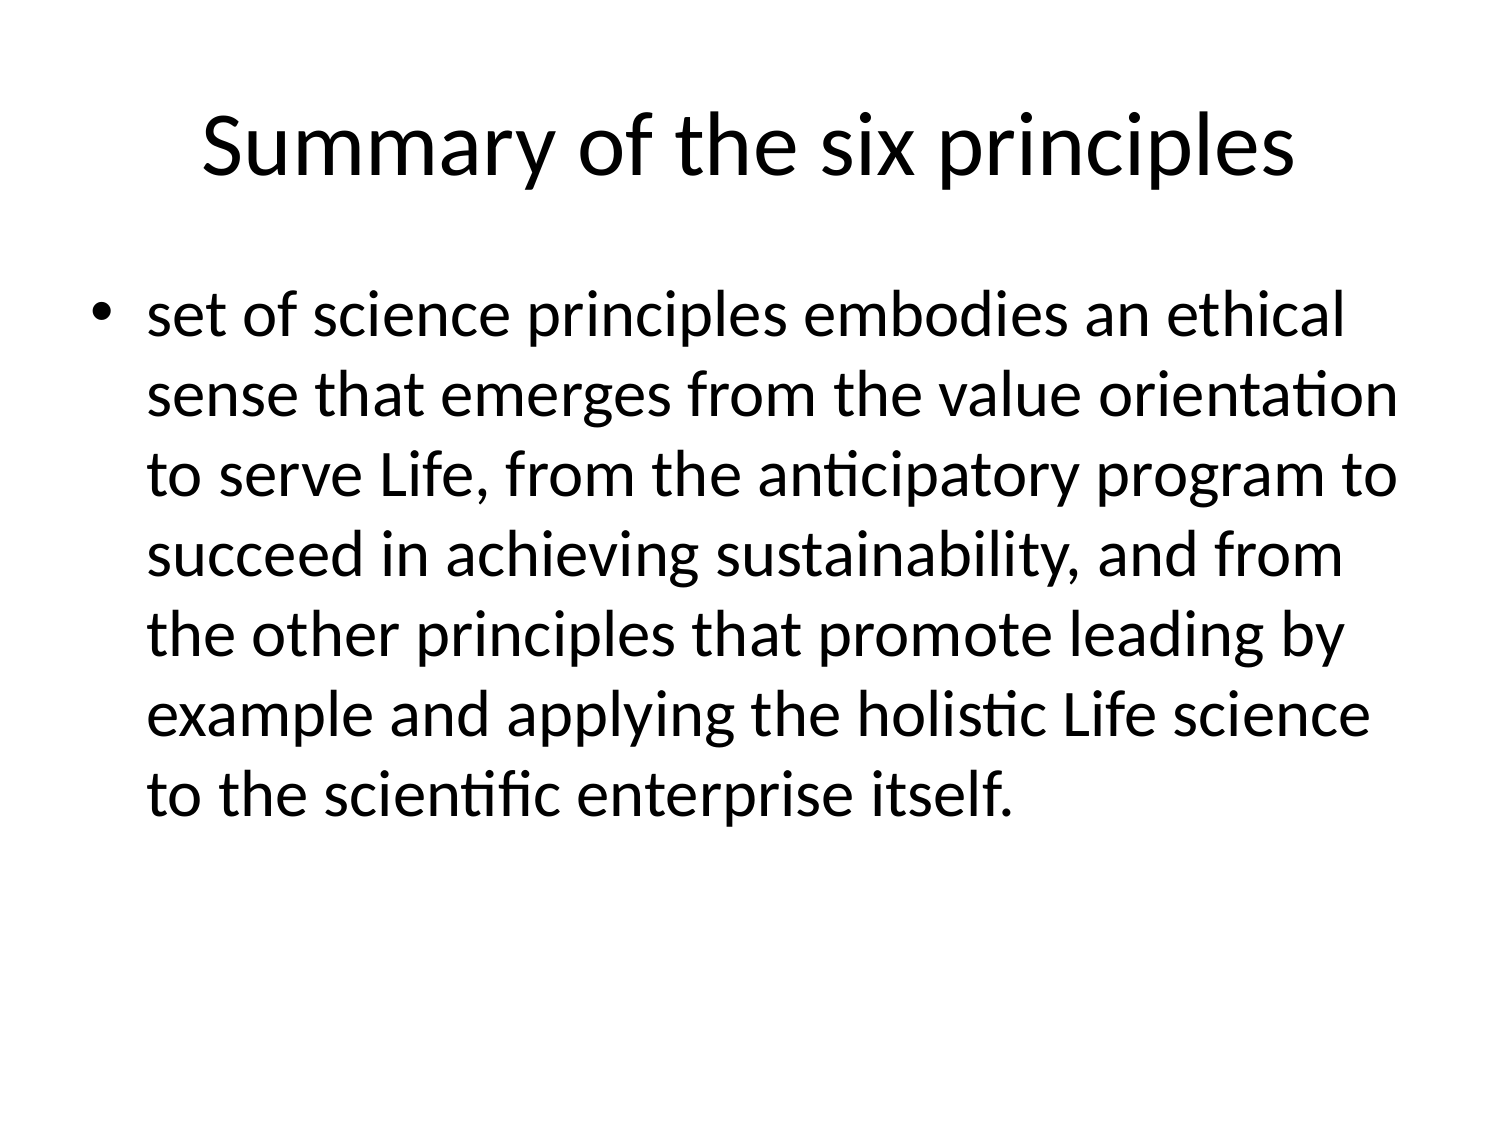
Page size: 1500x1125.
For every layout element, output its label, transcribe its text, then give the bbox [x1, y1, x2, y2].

list set of science principles embodies an ethical sense that emerges from the value orientation to serve Life, from the anticipatory program to succeed in achieving sustainability, and from the other principles that promote leading by example and applying the holistic Life science to the scientific enterprise itself. [75, 262, 1425, 1005]
title Summary of the six principles [75, 45, 1425, 233]
